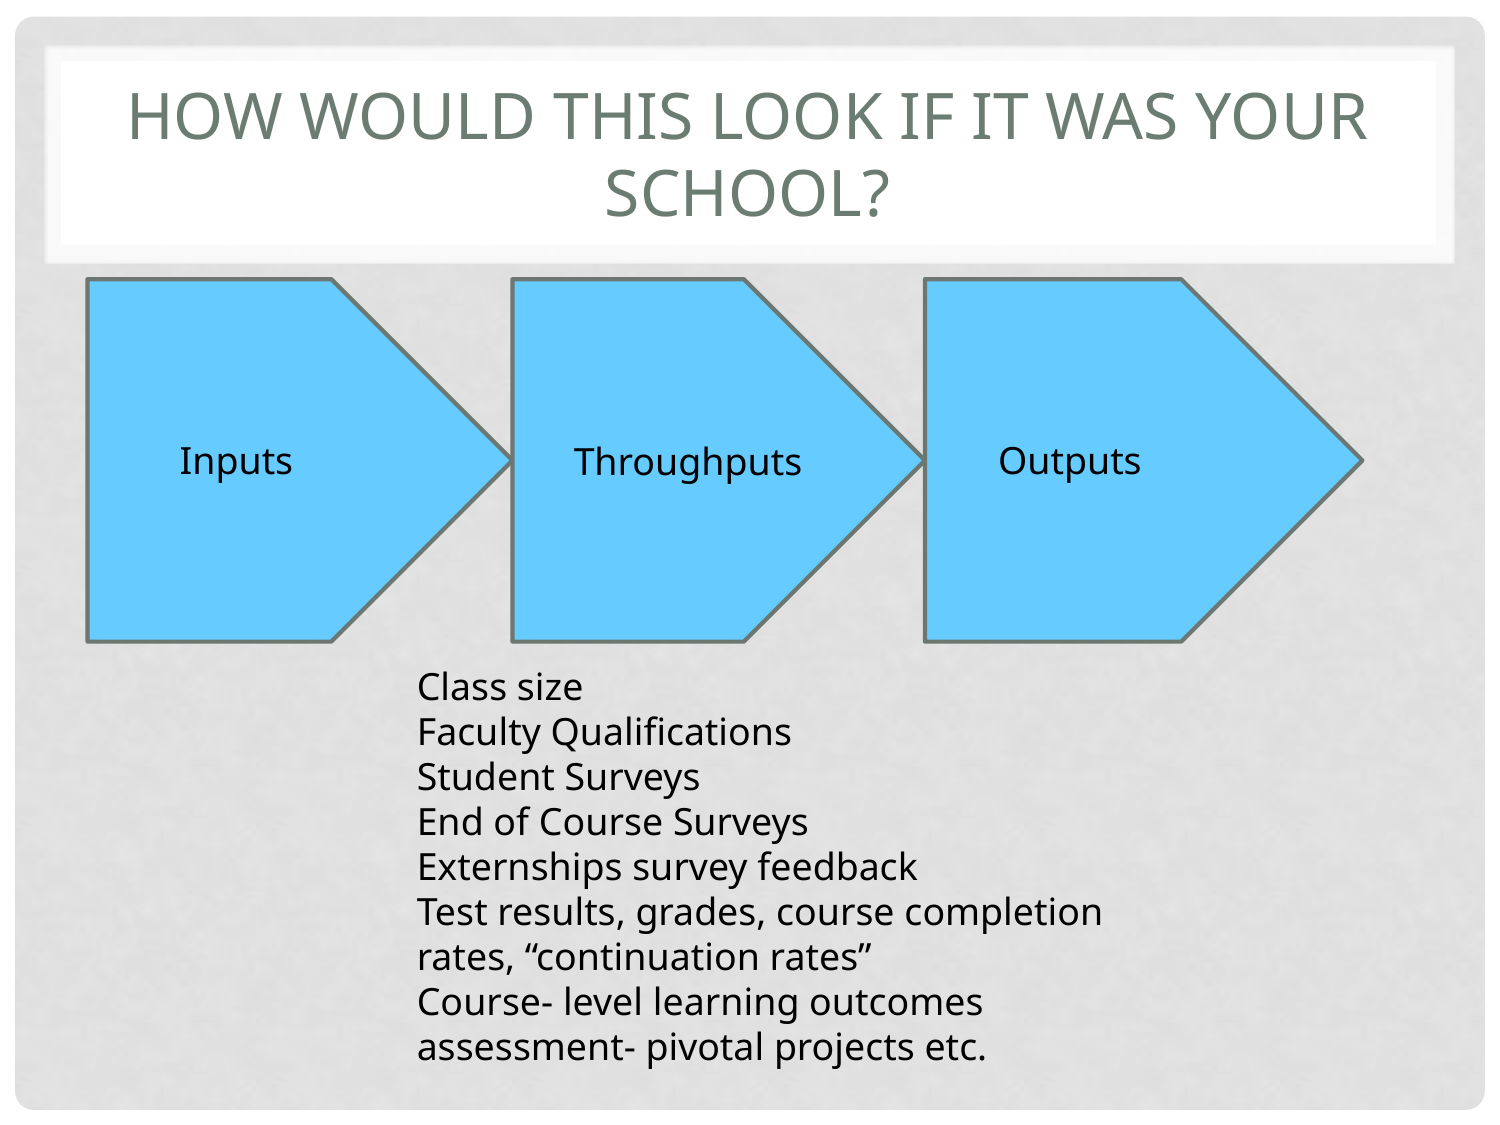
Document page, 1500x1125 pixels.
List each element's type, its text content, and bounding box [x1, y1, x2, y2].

text_box Outputs [983, 430, 1157, 490]
title How would this look if it was your school? [69, 66, 1425, 238]
text_box Throughputs [559, 430, 818, 490]
text_box Class size Faculty Qualifications Student Surveys End of Course Surveys Externships survey feedback Test results, grades, course completion rates, “continuation rates” Course- level learning outcomes assessment- pivotal projects etc. [402, 655, 1185, 1121]
text_box [510, 277, 922, 644]
text_box [85, 277, 510, 644]
text_box Inputs [164, 430, 308, 490]
text_box [922, 277, 1365, 644]
